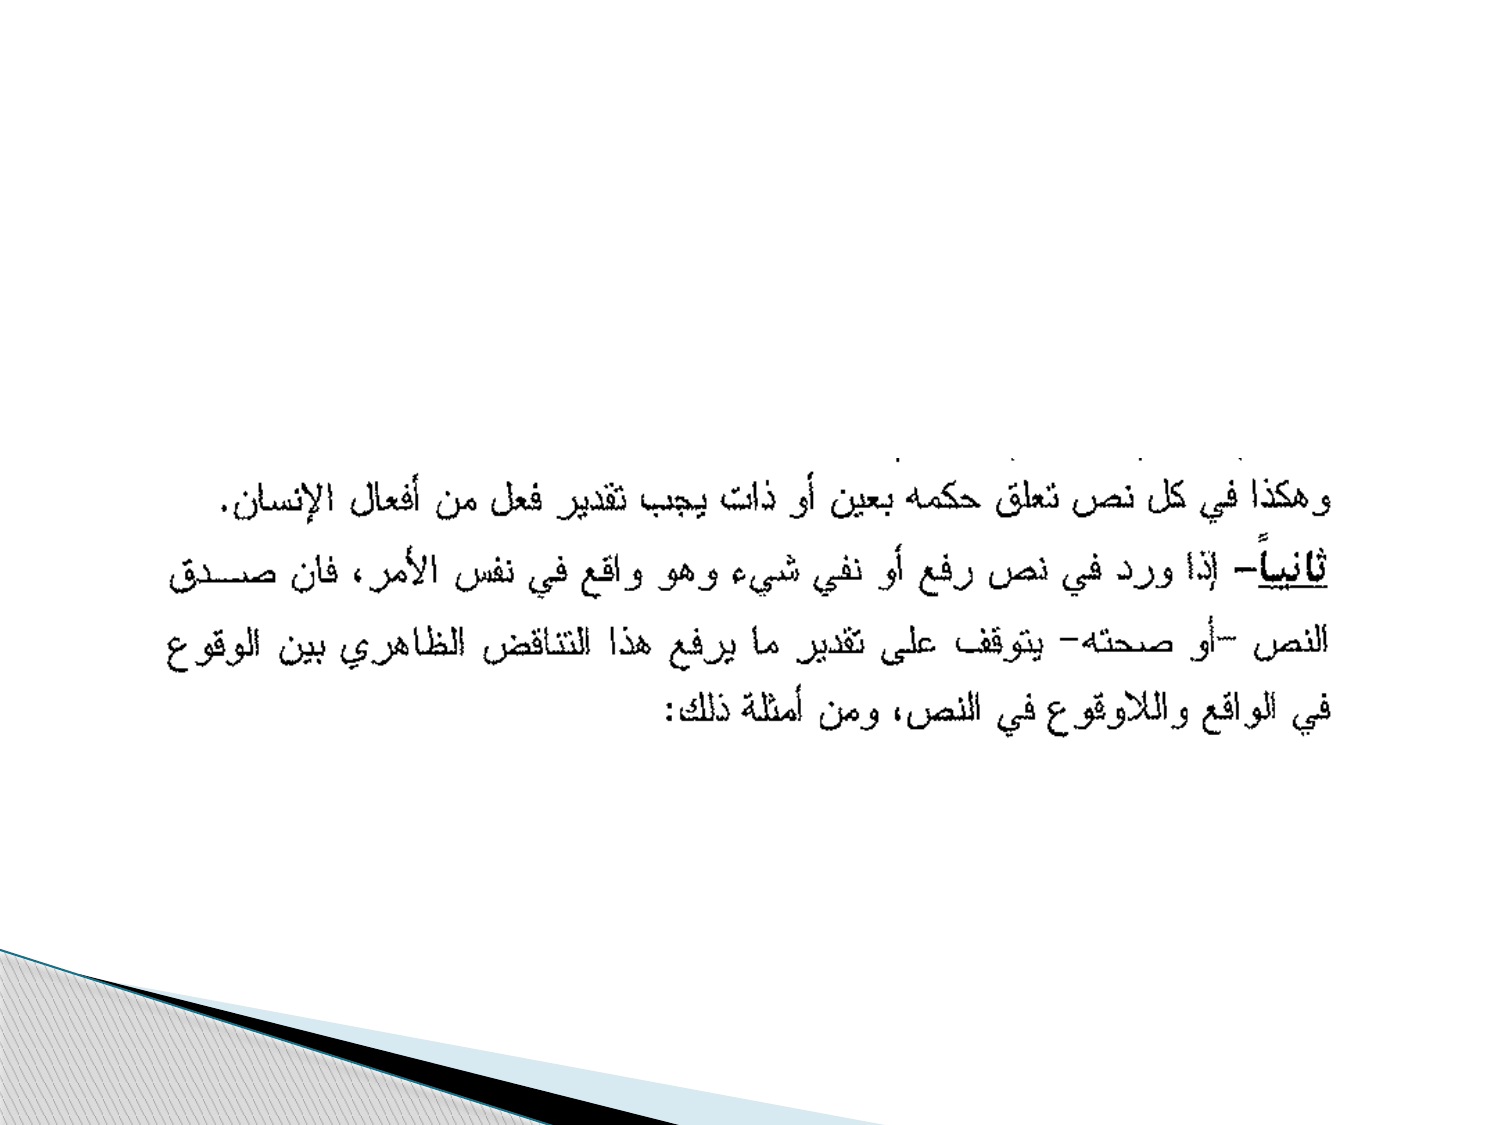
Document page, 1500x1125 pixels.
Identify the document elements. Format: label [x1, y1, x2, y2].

list [141, 458, 1359, 770]
